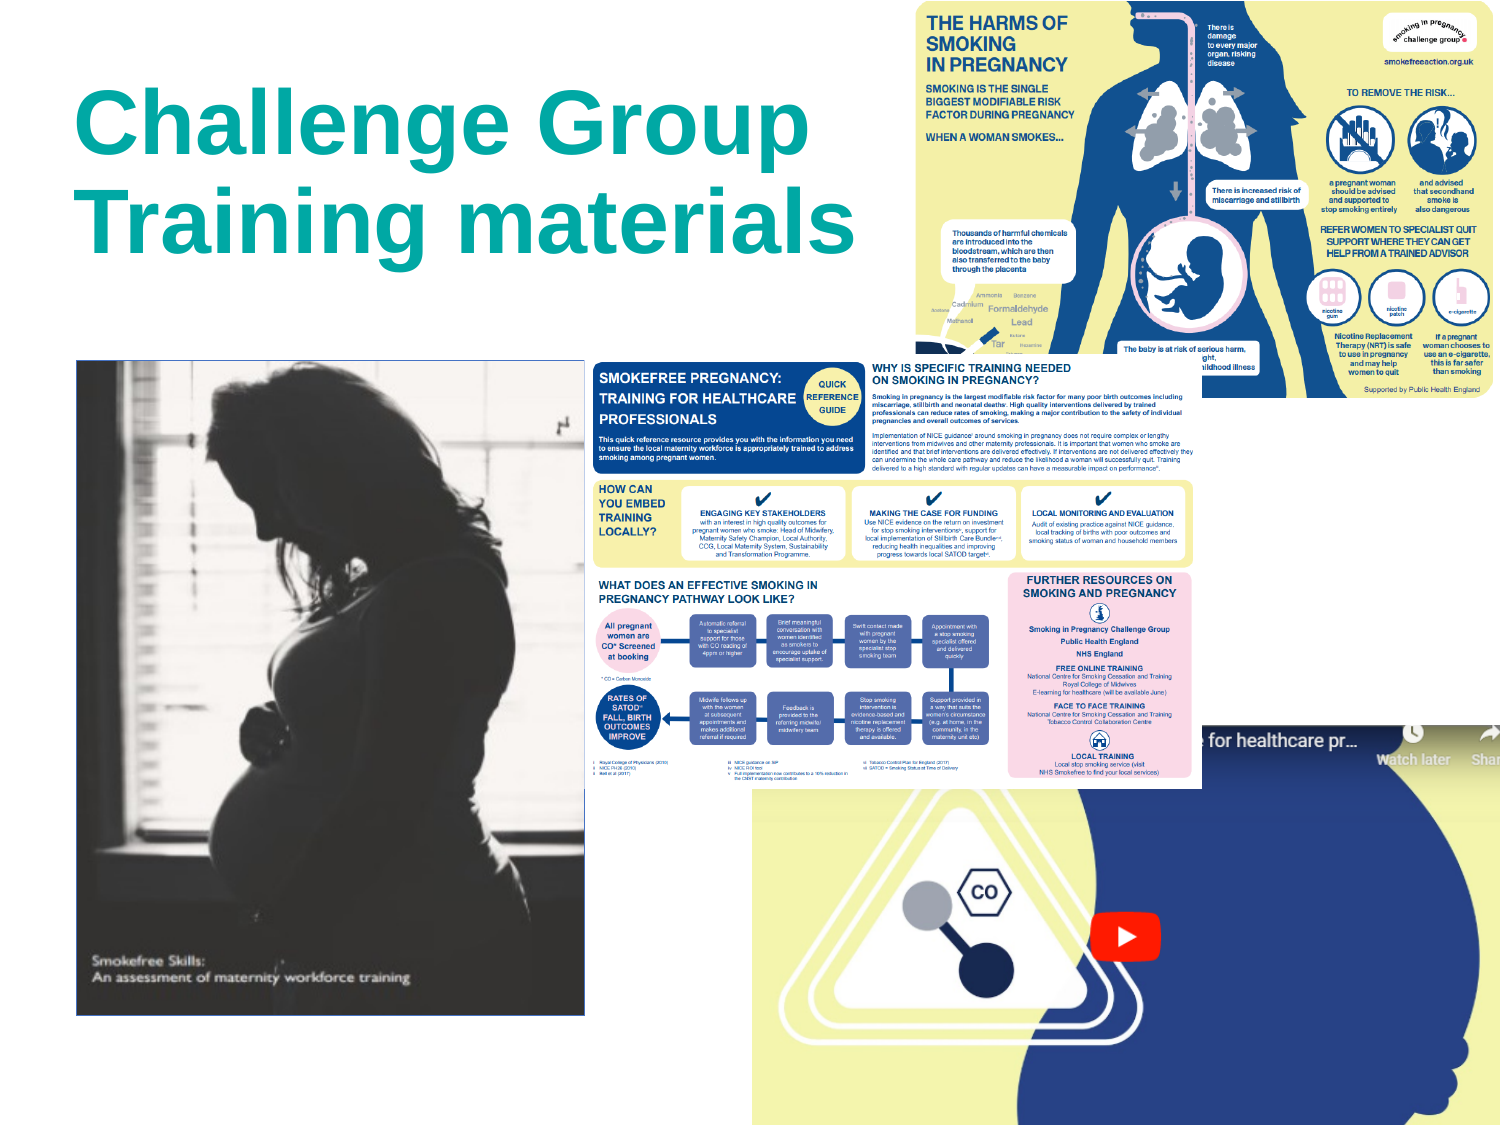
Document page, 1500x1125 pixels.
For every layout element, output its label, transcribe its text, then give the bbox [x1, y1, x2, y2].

title Challenge Group Training materials [58, 36, 898, 312]
picture [76, 0, 1500, 1125]
